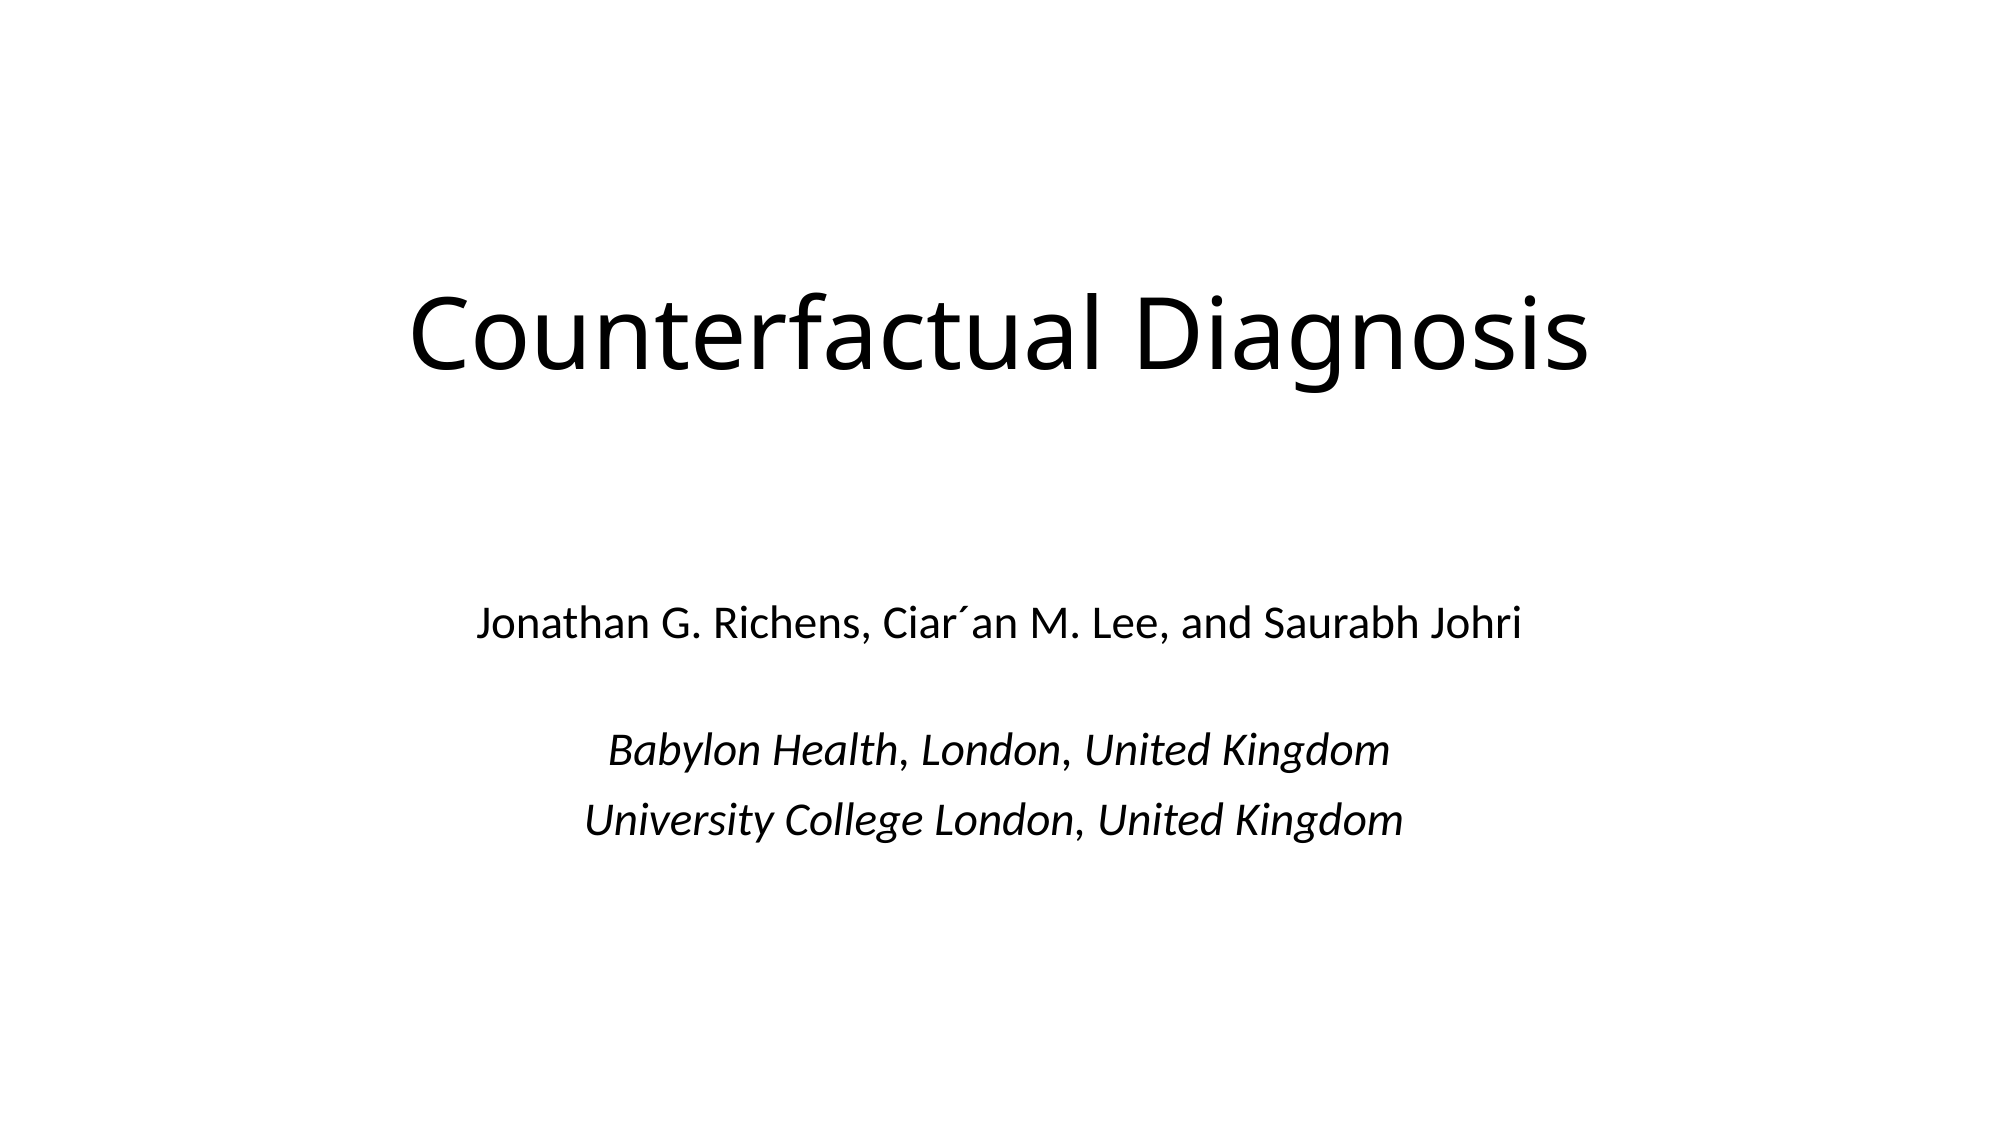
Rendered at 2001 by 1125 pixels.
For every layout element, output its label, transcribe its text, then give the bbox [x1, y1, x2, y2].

title Counterfactual Diagnosis [66, 170, 1934, 400]
subtitle Jonathan G. Richens, Ciar´an M. Lee, and Saurabh Johri Babylon Health, London, United Kingdom University College London, United Kingdom [249, 590, 1750, 907]
